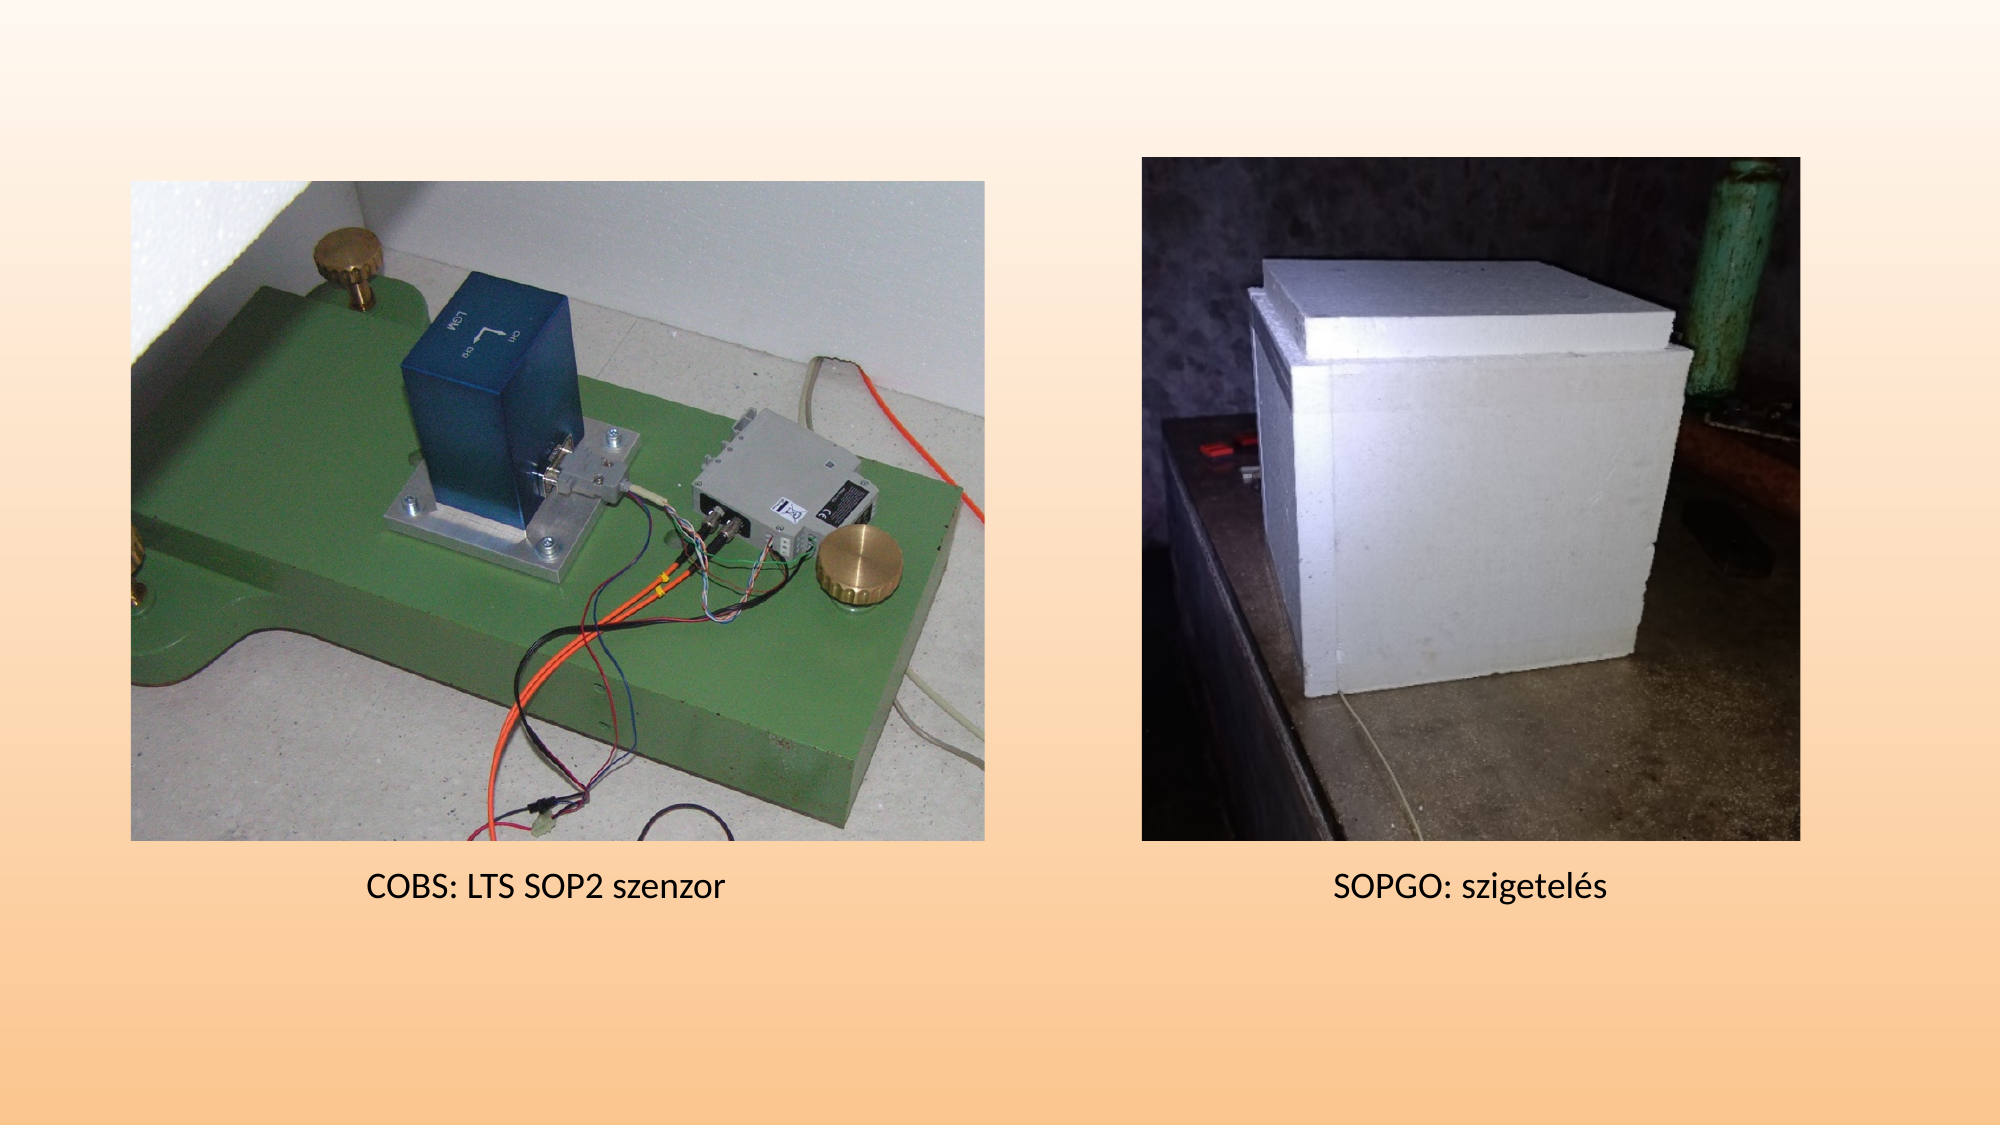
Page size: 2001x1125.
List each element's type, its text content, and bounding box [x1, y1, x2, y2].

picture [1141, 157, 1801, 841]
text_box COBS: LTS SOP2 szenzor [351, 853, 764, 914]
text_box SOPGO: szigetelés [1318, 853, 1624, 914]
picture [130, 181, 985, 841]
